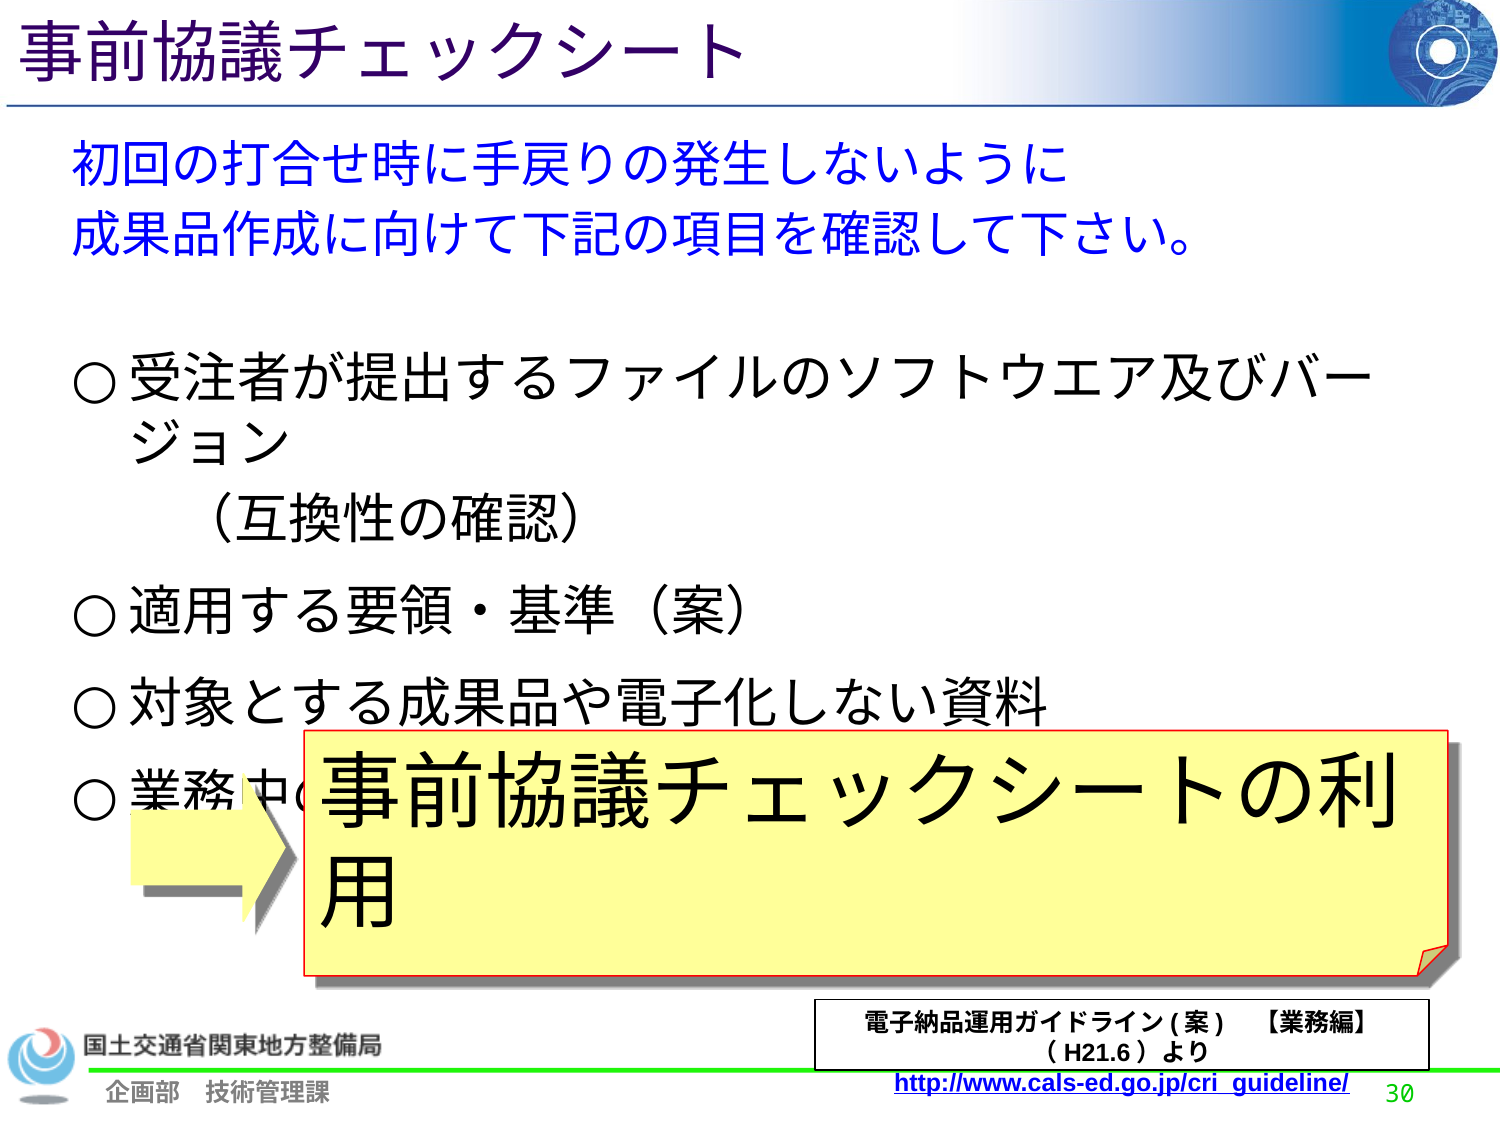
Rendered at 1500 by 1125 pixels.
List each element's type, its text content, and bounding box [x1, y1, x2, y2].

text_box [131, 773, 285, 922]
picture [0, 0, 1500, 110]
text_box 電子納品運用ガイドライン(案) 【業務編】（H21.6）より http://www.cals-ed.go.jp/cri_guideline/ [814, 999, 1430, 1071]
list 初回の打合せ時に手戻りの発生しないように 成果品作成に向けて下記の項目を確認して下さい。 受注者が提出するファイルのソフトウエア及びバージョン （互換性の確認） 適用する要領・基準（案） 対象とする成果品や電子化しない資料 業務中の電子データの交換・共有方法 [0, 125, 1400, 790]
picture [0, 1020, 383, 1125]
title 事前協議チェックシート [17, 0, 1264, 101]
text_box 事前協議チェックシートの利用 [304, 730, 1448, 976]
